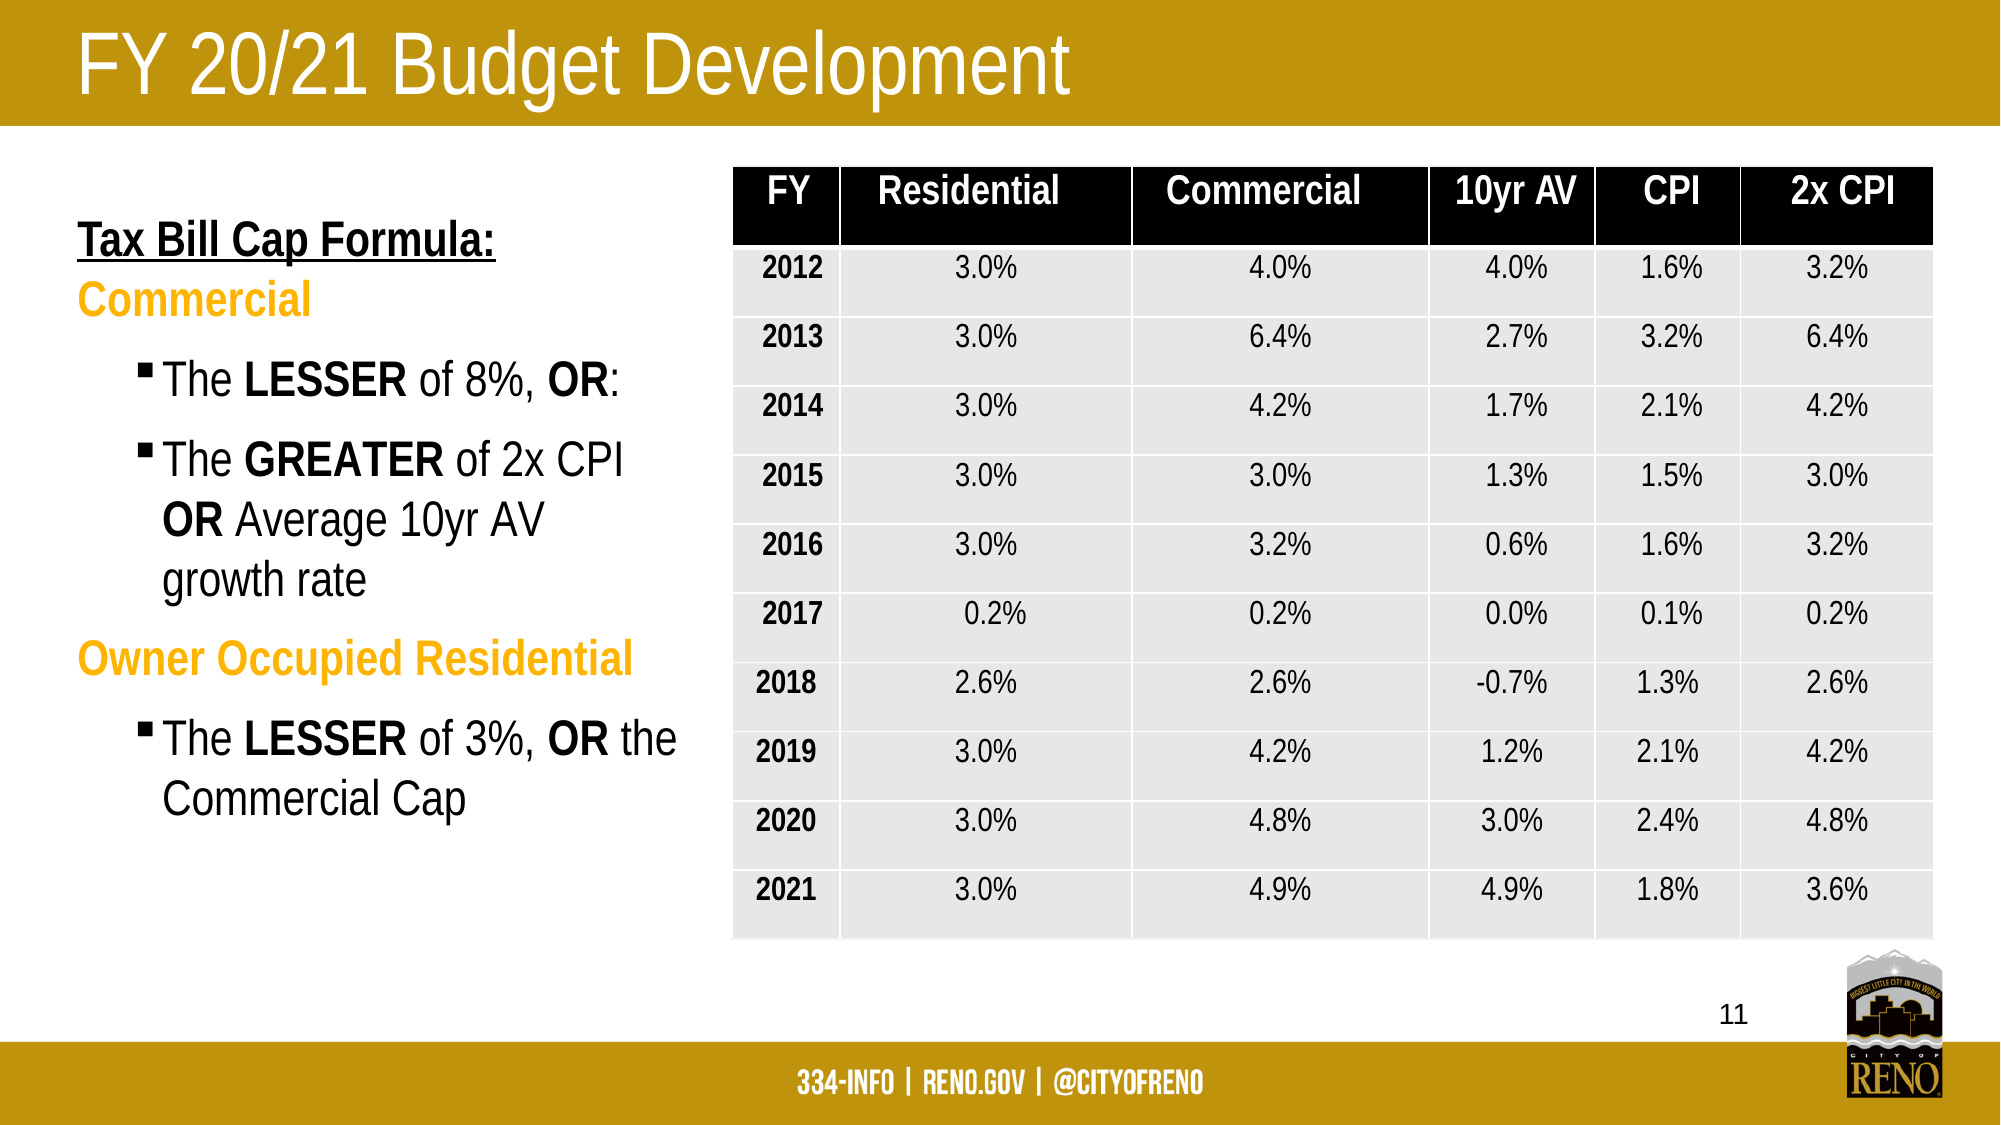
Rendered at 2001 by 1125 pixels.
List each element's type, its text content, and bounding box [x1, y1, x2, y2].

table_cell 4.8% [1741, 802, 1933, 869]
table_cell 3.2% [1741, 250, 1933, 316]
table_cell 2014 [733, 387, 839, 454]
table_cell 4.2% [1741, 387, 1933, 454]
table_cell 3.0% [1741, 456, 1933, 523]
text_box 11 [1703, 988, 1777, 1038]
table_cell 2.7% [1430, 318, 1594, 385]
table_header CPI [1596, 167, 1740, 245]
table_cell 0.2% [841, 594, 1131, 662]
title FY 20/21 Budget Development [55, 0, 1784, 118]
table_cell 1.3% [1596, 663, 1740, 731]
table_cell 3.2% [1133, 525, 1428, 592]
table_cell 3.0% [841, 318, 1131, 385]
table_cell 3.0% [841, 250, 1131, 316]
table_cell 2.6% [841, 663, 1131, 731]
table_cell 4.9% [1133, 871, 1428, 938]
table_cell 3.6% [1741, 871, 1933, 938]
table_cell 3.0% [1430, 802, 1594, 869]
table_cell 0.0% [1430, 594, 1594, 662]
table_cell 4.2% [1133, 387, 1428, 454]
table_header FY [733, 167, 839, 245]
table_cell 2017 [733, 594, 839, 662]
table_cell 3.2% [1596, 318, 1740, 385]
table_cell 4.9% [1430, 871, 1594, 938]
table_cell 2.4% [1596, 802, 1740, 869]
table_cell 2019 [733, 732, 839, 800]
table_cell -0.7% [1430, 663, 1594, 731]
table_cell 4.0% [1133, 250, 1428, 316]
table_cell 4.2% [1133, 732, 1428, 800]
table_cell 4.2% [1741, 732, 1933, 800]
table_cell 1.2% [1430, 732, 1594, 800]
table_cell 0.2% [1133, 594, 1428, 662]
table_cell 1.8% [1596, 871, 1740, 938]
table_header 2x CPI [1741, 167, 1933, 245]
table_cell 2015 [733, 456, 839, 523]
table_cell 2.6% [1133, 663, 1428, 731]
table_cell 3.0% [841, 802, 1131, 869]
table_cell 2.1% [1596, 732, 1740, 800]
table_header Commercial [1133, 167, 1428, 245]
table_cell 1.7% [1430, 387, 1594, 454]
table_cell 2012 [733, 250, 839, 316]
table_cell 3.0% [841, 525, 1131, 592]
table_cell 1.3% [1430, 456, 1594, 523]
table_cell 2016 [733, 525, 839, 592]
table_cell 2.1% [1596, 387, 1740, 454]
picture [0, 0, 2001, 1125]
table_cell 0.1% [1596, 594, 1740, 662]
table_cell 3.2% [1741, 525, 1933, 592]
table_header Residential [841, 167, 1131, 245]
table_cell 3.0% [841, 387, 1131, 454]
table_cell 4.8% [1133, 802, 1428, 869]
table_cell 2021 [733, 871, 839, 938]
table_cell 0.6% [1430, 525, 1594, 592]
table_cell 2018 [733, 663, 839, 731]
table_cell 3.0% [1133, 456, 1428, 523]
table_cell 2020 [733, 802, 839, 869]
table_cell 3.0% [841, 732, 1131, 800]
table_cell 6.4% [1741, 318, 1933, 385]
table_cell 0.2% [1741, 594, 1933, 662]
table_cell 4.0% [1430, 250, 1594, 316]
table_cell 2.6% [1741, 663, 1933, 731]
table_cell 2013 [733, 318, 839, 385]
table_header 10yr AV [1430, 167, 1594, 245]
text_box Tax Bill Cap Formula: Commercial The LESSER of 8%, OR: The GREATER of 2x CPI OR Average 10yr AV growth rate Owner Occupied Residential The LESSER of 3%, OR the Commercial Cap [75, 206, 679, 947]
table_cell 3.0% [841, 871, 1131, 938]
table_cell 6.4% [1133, 318, 1428, 385]
table_cell 1.6% [1596, 525, 1740, 592]
table_cell 1.5% [1596, 456, 1740, 523]
table_cell 3.0% [841, 456, 1131, 523]
table_cell 1.6% [1596, 250, 1740, 316]
